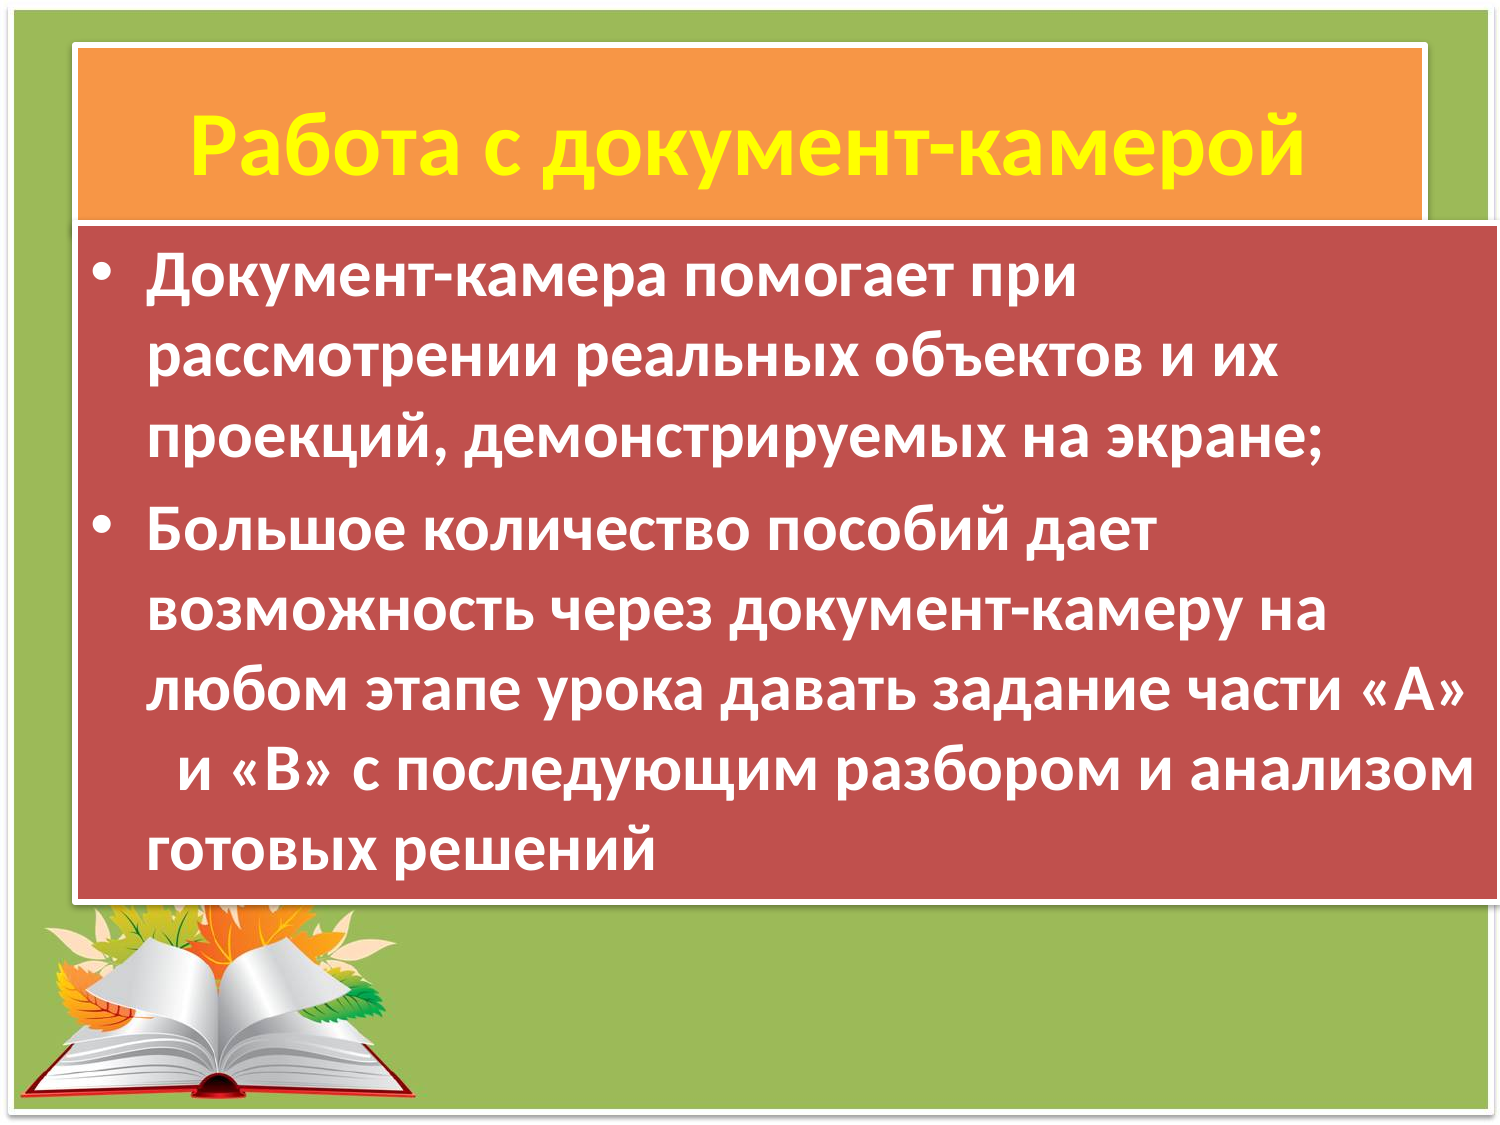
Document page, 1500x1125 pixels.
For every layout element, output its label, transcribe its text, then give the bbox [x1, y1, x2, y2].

title Работа с документ-камерой [72, 42, 1428, 219]
picture [0, 0, 1500, 1125]
list Документ-камера помогает при рассмотрении реальных объектов и их проекций, демонстрируемых на экране; Большое количество пособий дает возможность через документ-камеру на любом этапе урока давать задание части «А» и «В» с последующим разбором и анализом готовых решений [72, 220, 1500, 905]
